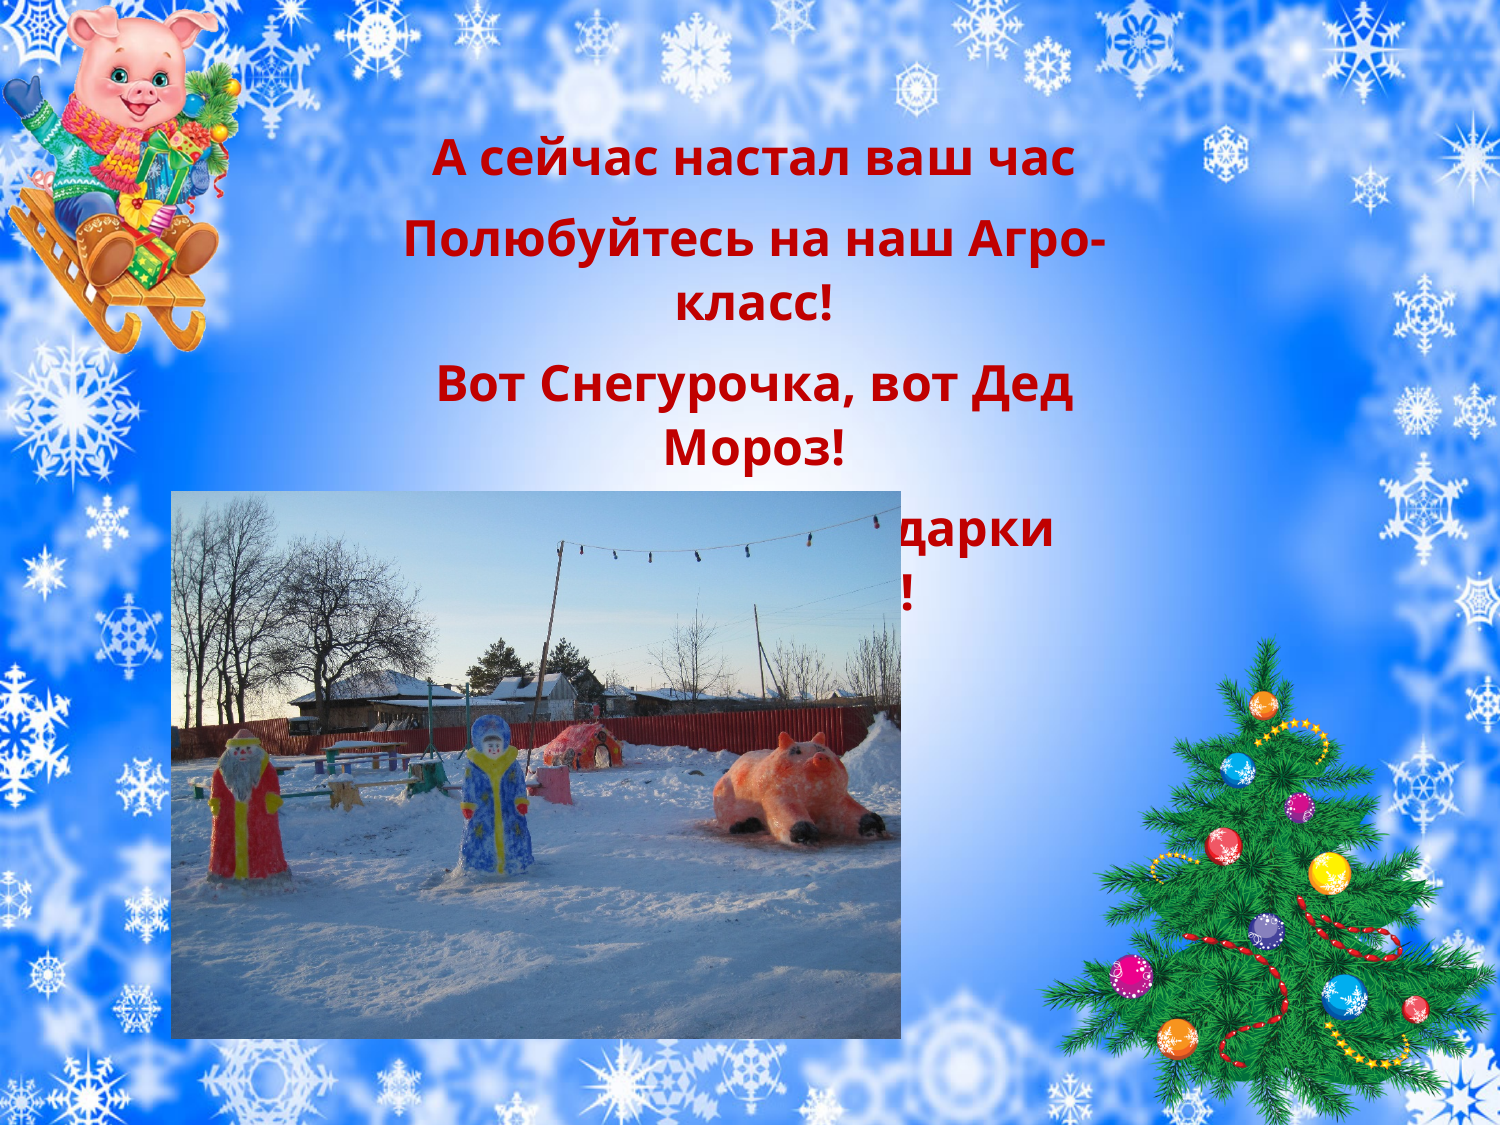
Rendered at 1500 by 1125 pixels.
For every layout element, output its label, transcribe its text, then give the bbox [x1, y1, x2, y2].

picture [0, 0, 1500, 1125]
text_box А сейчас настал ваш час Полюбуйтесь на наш Агро-класс! Вот Снегурочка, вот Дед Мороз! Он, наверное, подарки нам принес! [383, 113, 1125, 628]
